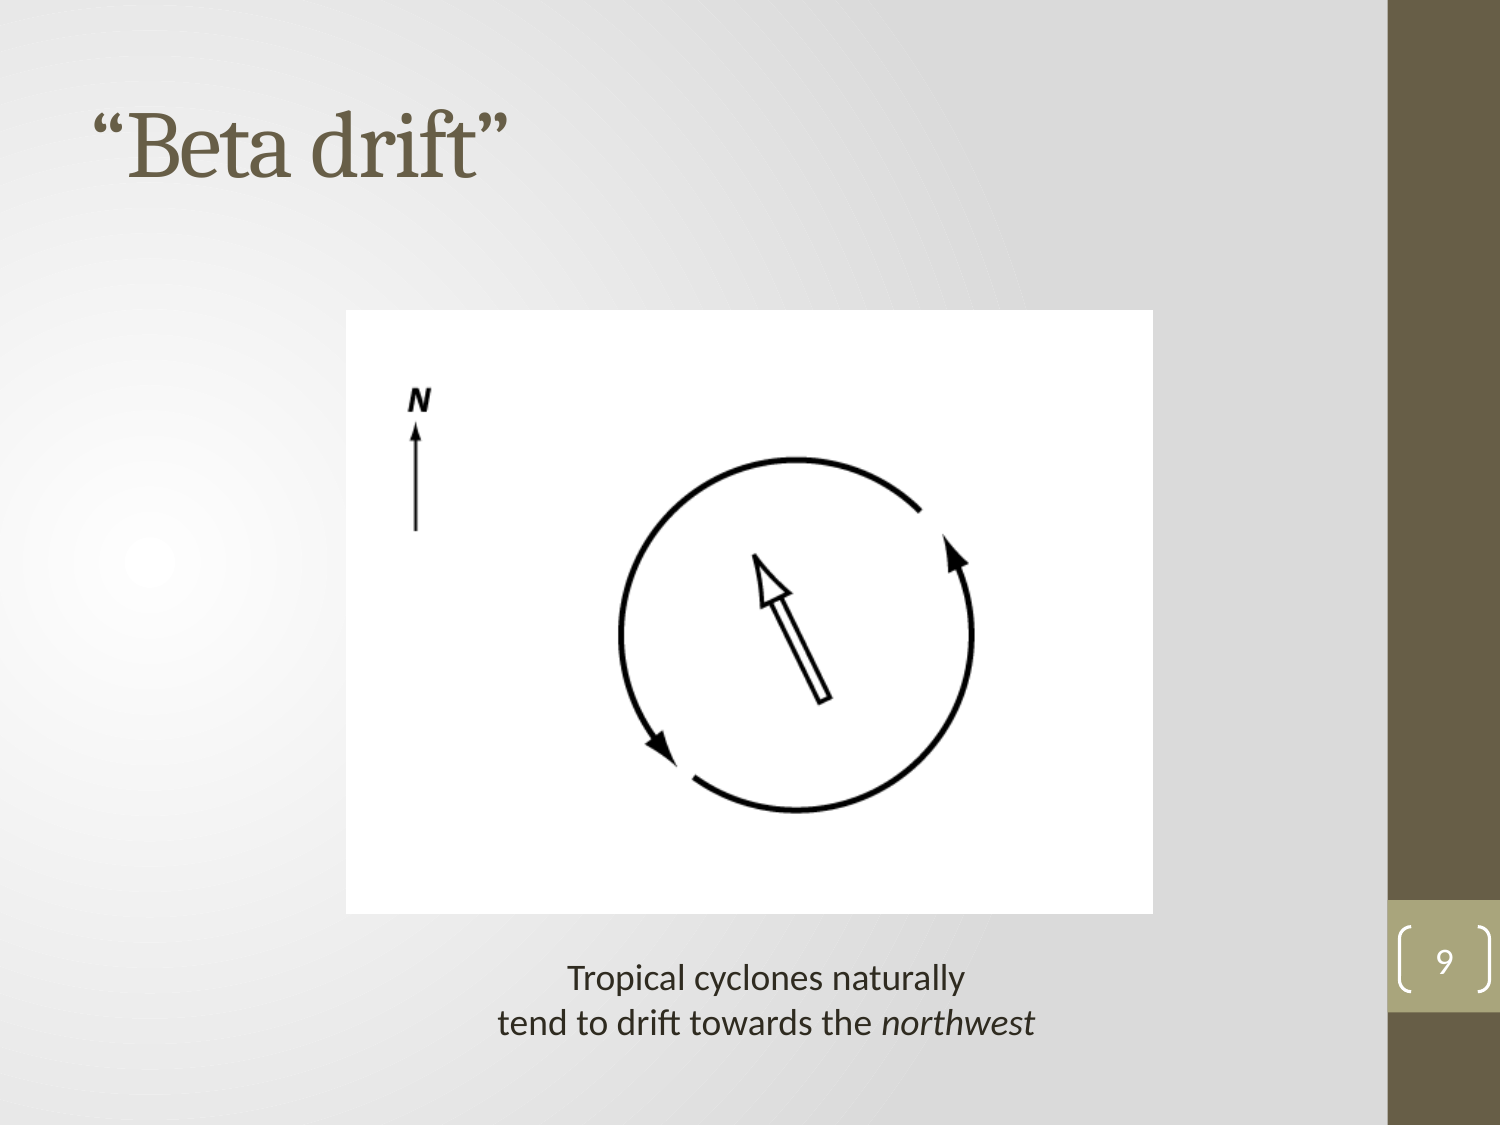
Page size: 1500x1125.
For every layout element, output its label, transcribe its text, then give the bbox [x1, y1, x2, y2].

picture [346, 310, 1154, 915]
slide_number 9 [1397, 925, 1492, 994]
title “Beta drift” [75, 45, 1325, 233]
text_box Tropical cyclones naturally tend to drift towards the northwest [482, 945, 1051, 1050]
